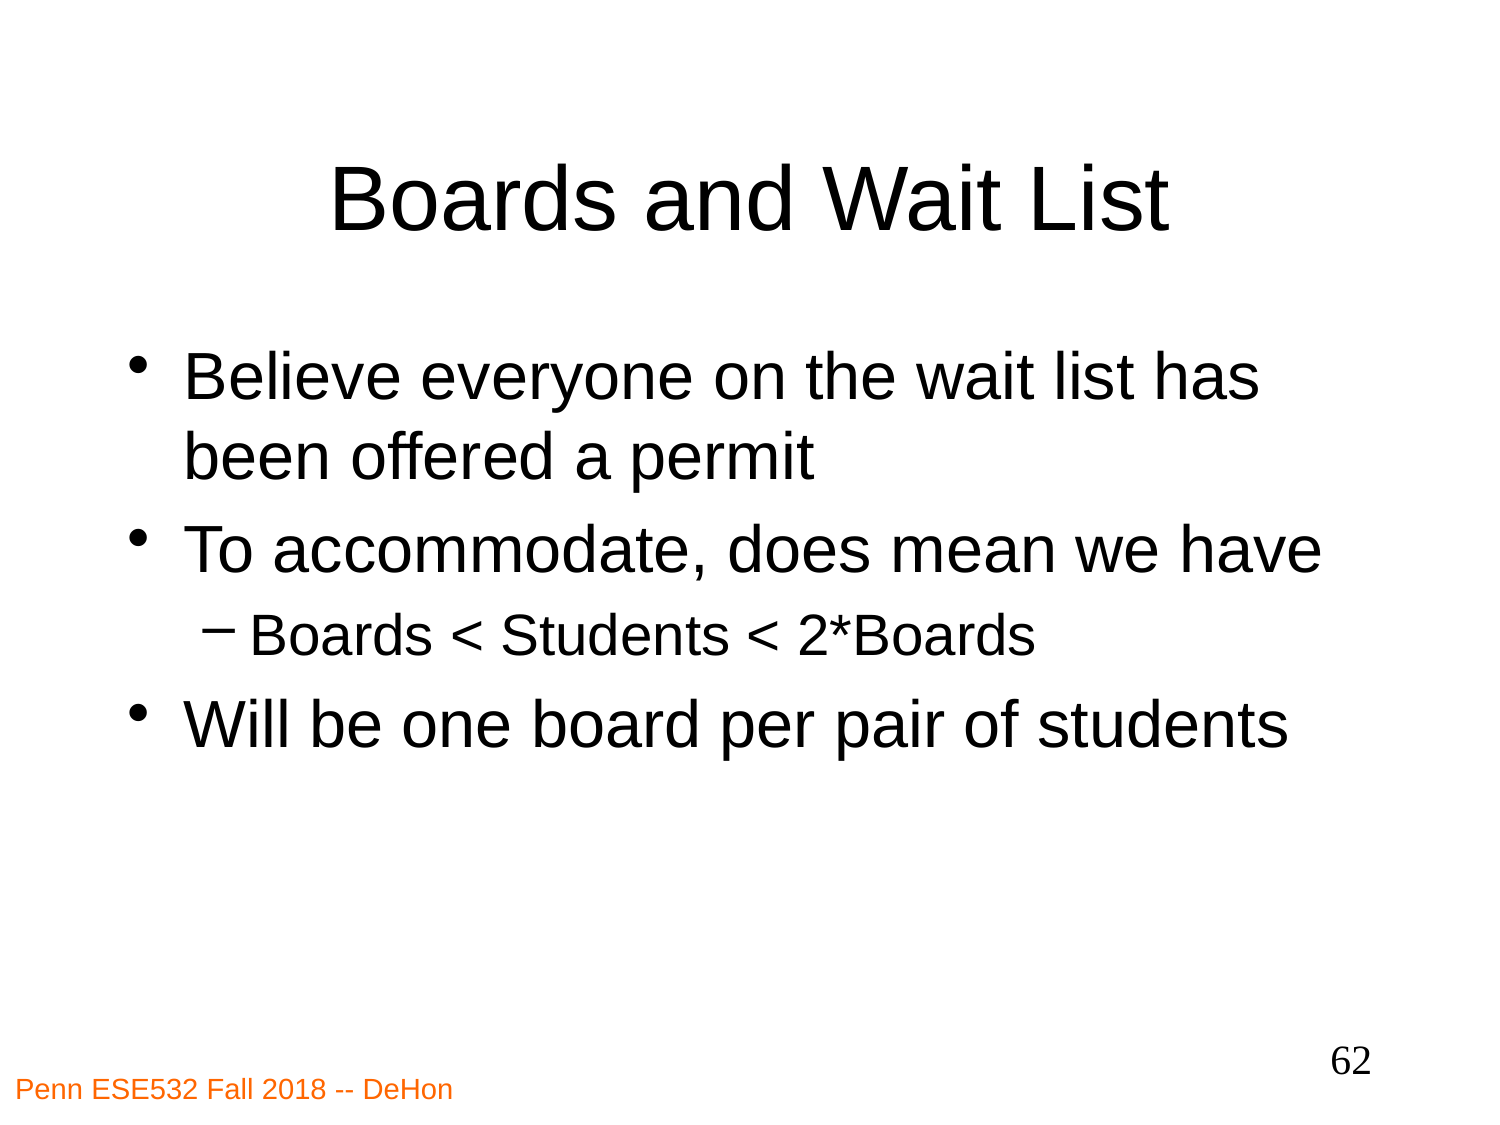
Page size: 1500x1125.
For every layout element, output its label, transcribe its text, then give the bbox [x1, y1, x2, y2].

list Believe everyone on the wait list has been offered a permit To accommodate, does mean we have Boards < Students < 2*Boards Will be one board per pair of students [112, 324, 1388, 1001]
slide_number 62 [1074, 1024, 1388, 1101]
title Boards and Wait List [112, 99, 1388, 288]
slide_number Penn ESE532 Fall 2018 -- DeHon [0, 1062, 688, 1125]
